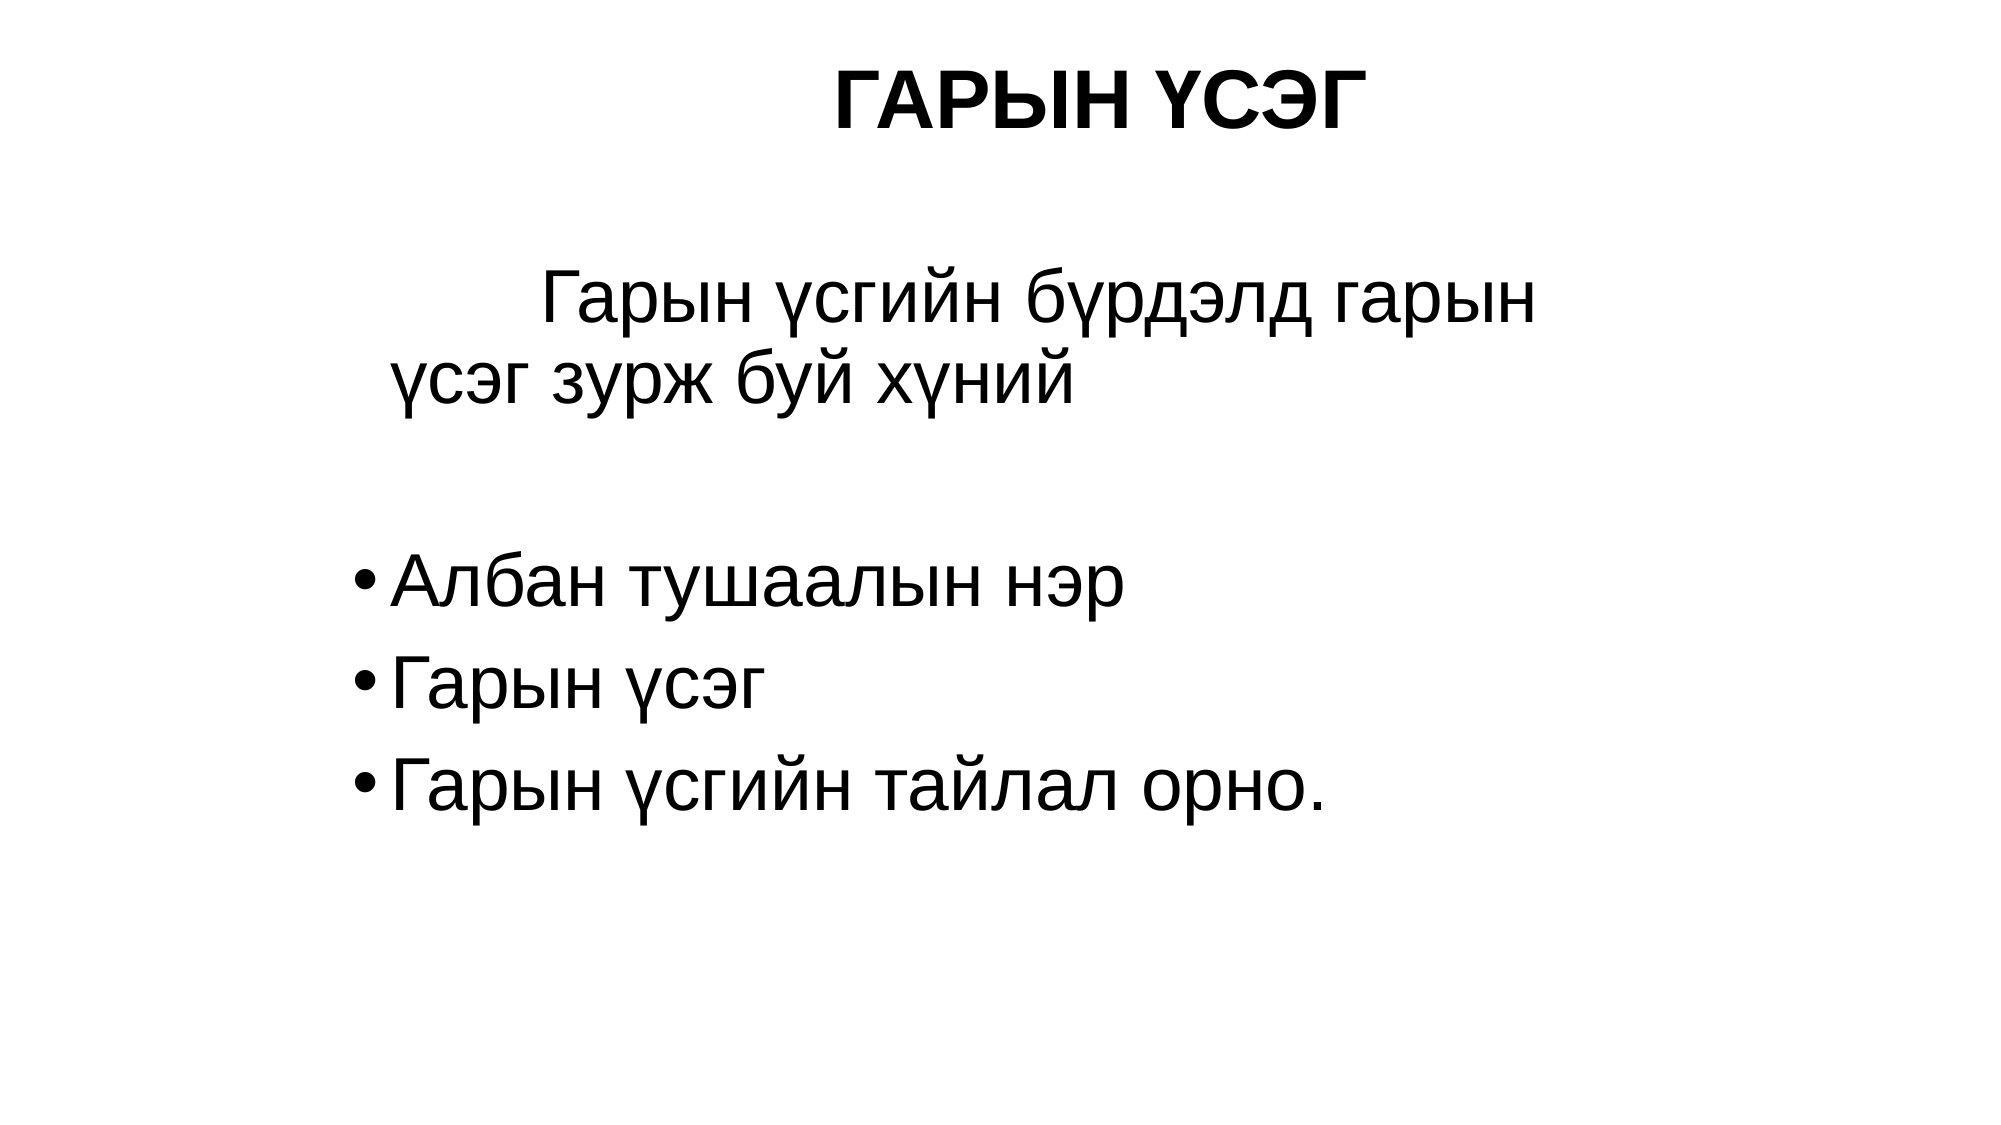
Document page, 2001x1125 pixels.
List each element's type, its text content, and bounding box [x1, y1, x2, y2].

list Гарын үсгийн бүрдэлд гарын үсэг зурж буй хүний Албан тушаалын нэр Гарын үсэг Гарын үсгийн тайлал орно. [337, 249, 1716, 1025]
title ГАРЫН ҮСЭГ [485, 45, 1716, 225]
